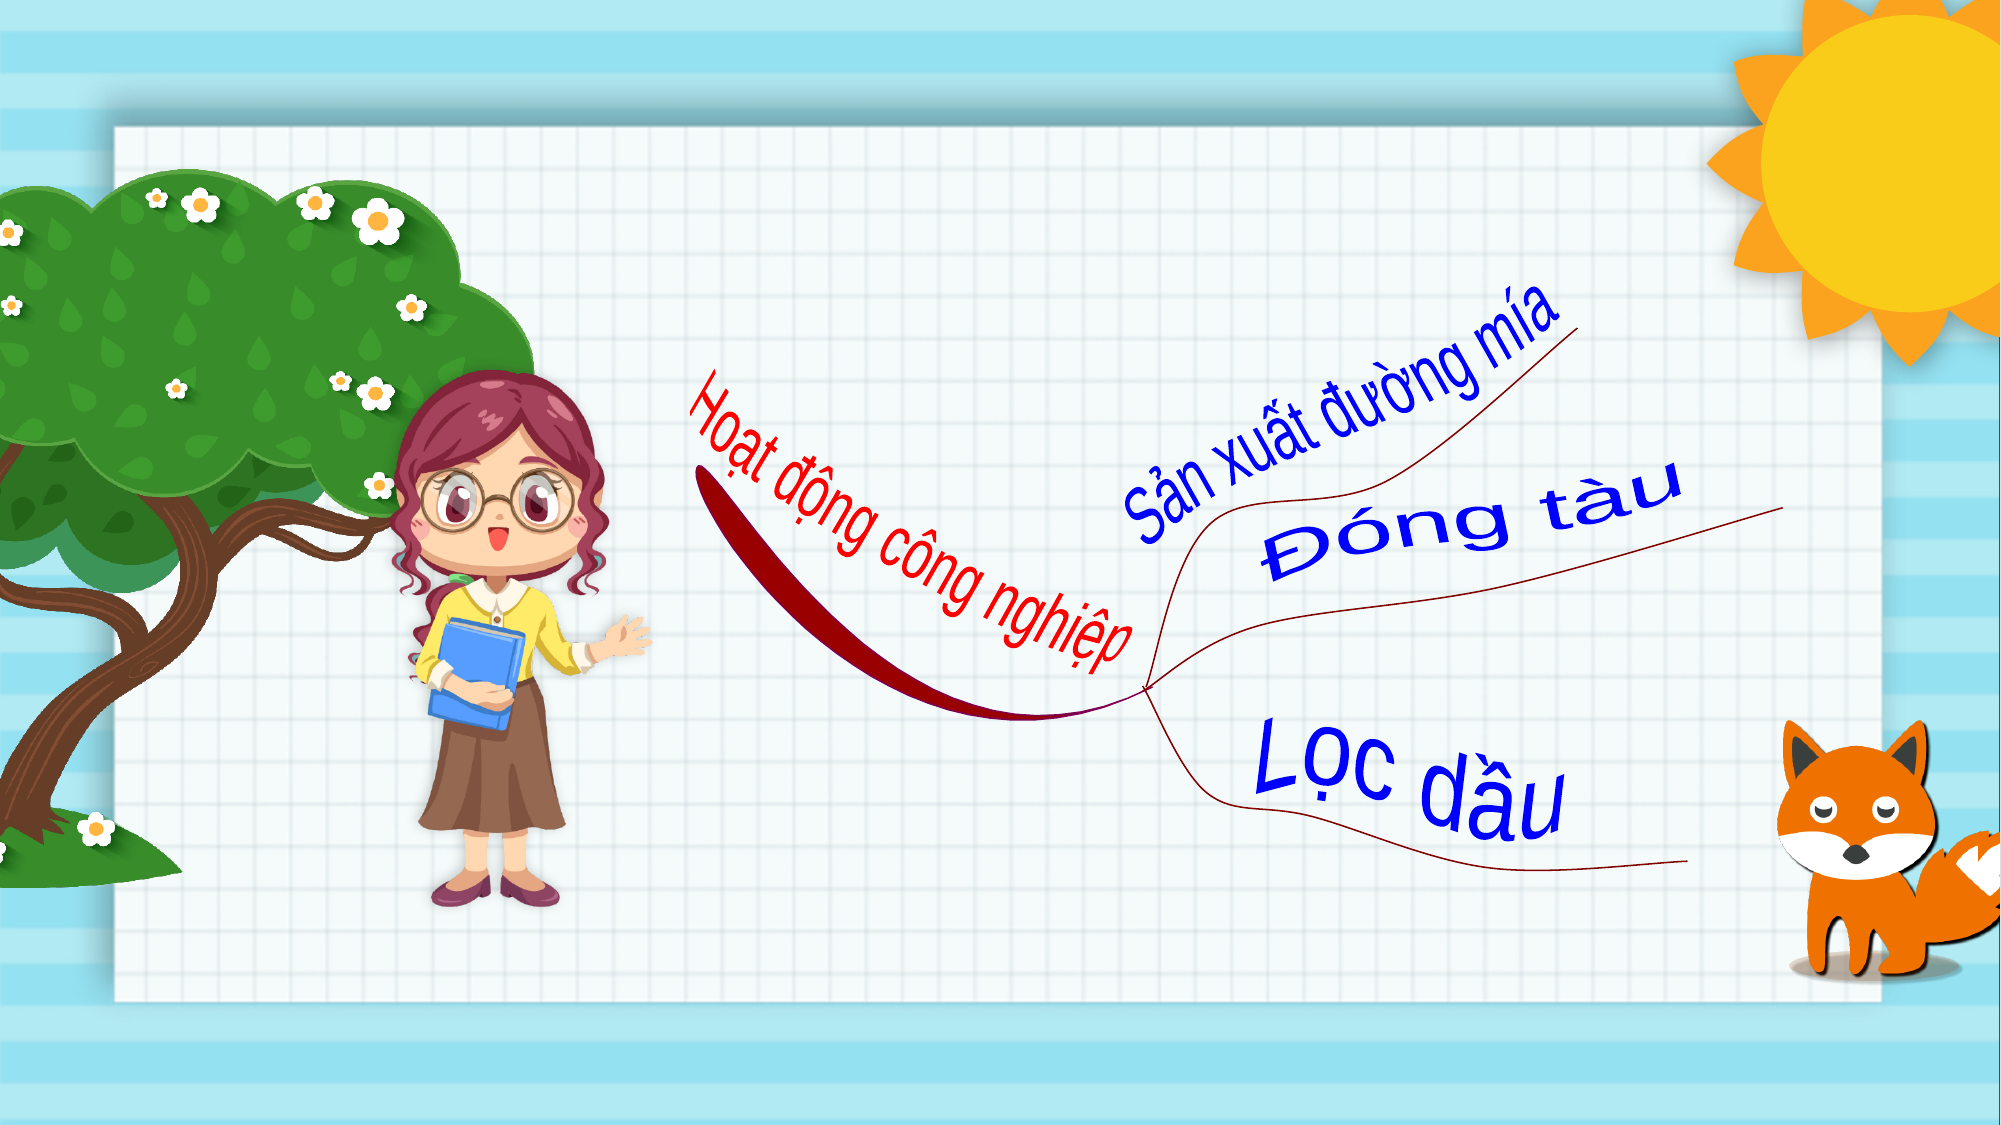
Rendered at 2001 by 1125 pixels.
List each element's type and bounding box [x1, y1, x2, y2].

text_box [1706, 0, 2000, 367]
text_box [1132, 484, 1793, 647]
text_box [1142, 686, 1688, 876]
text_box [1105, 359, 1601, 656]
text_box [705, 480, 1105, 629]
picture [0, 0, 2001, 1125]
